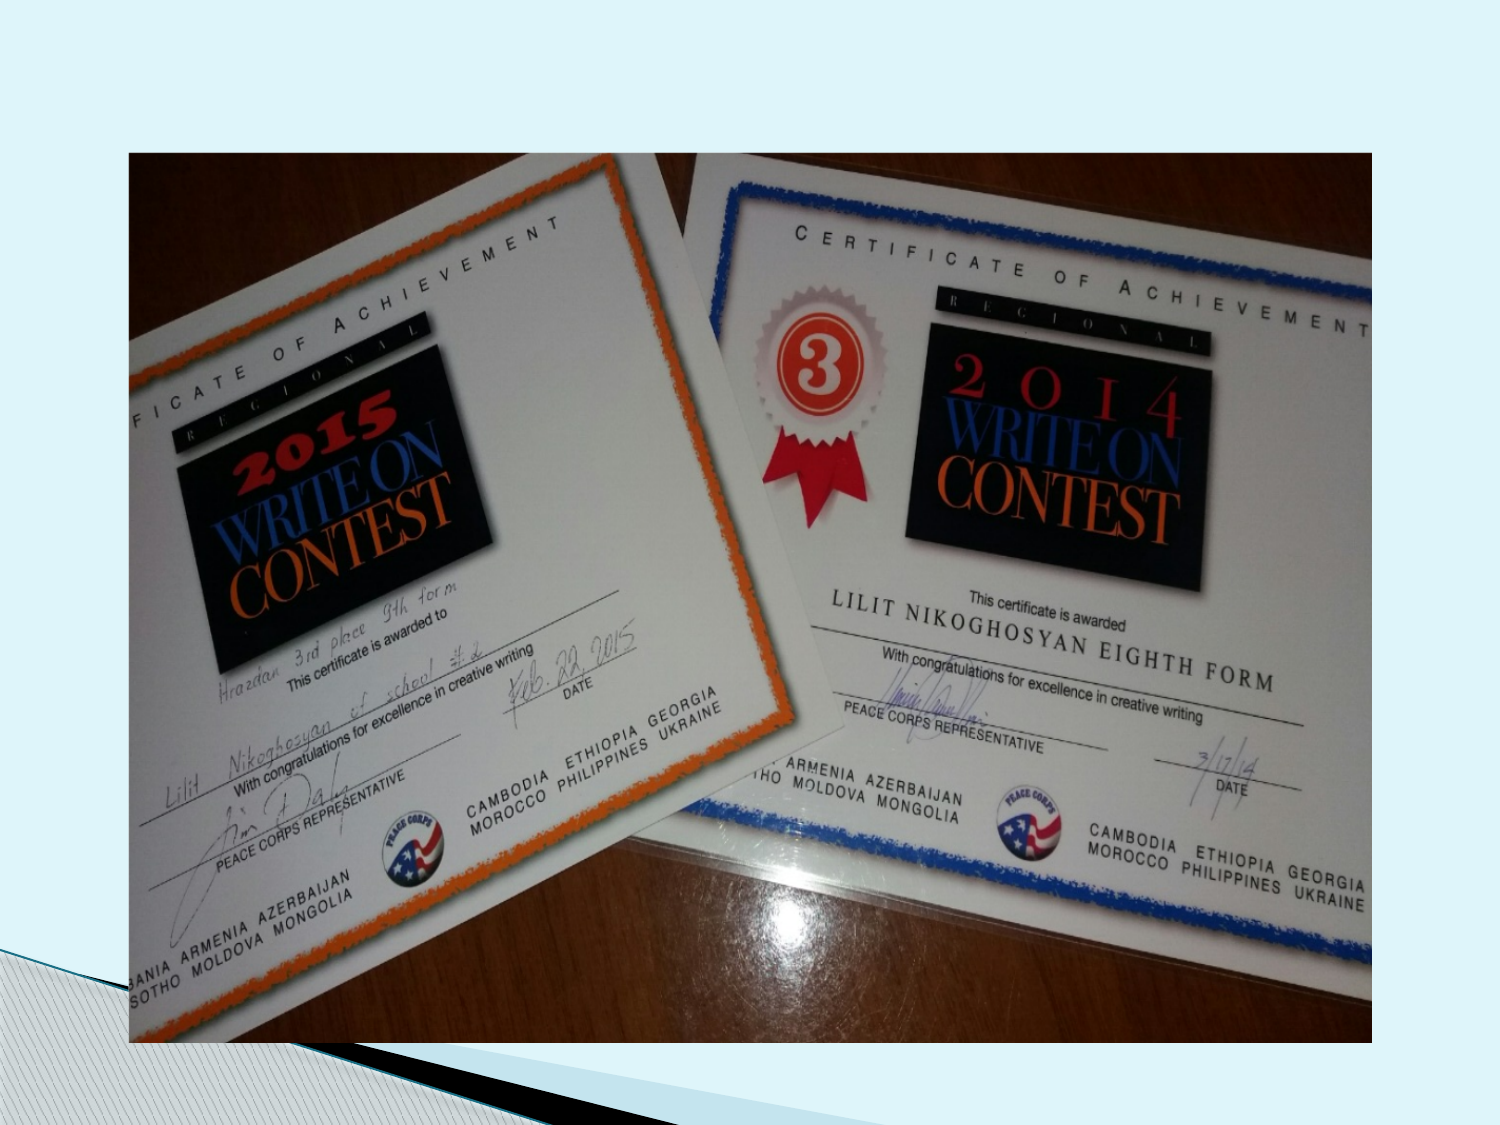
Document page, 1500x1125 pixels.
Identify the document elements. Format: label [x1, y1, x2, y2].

list [304, 0, 1196, 1125]
picture [1196, 154, 1371, 1042]
picture [130, 154, 304, 1043]
